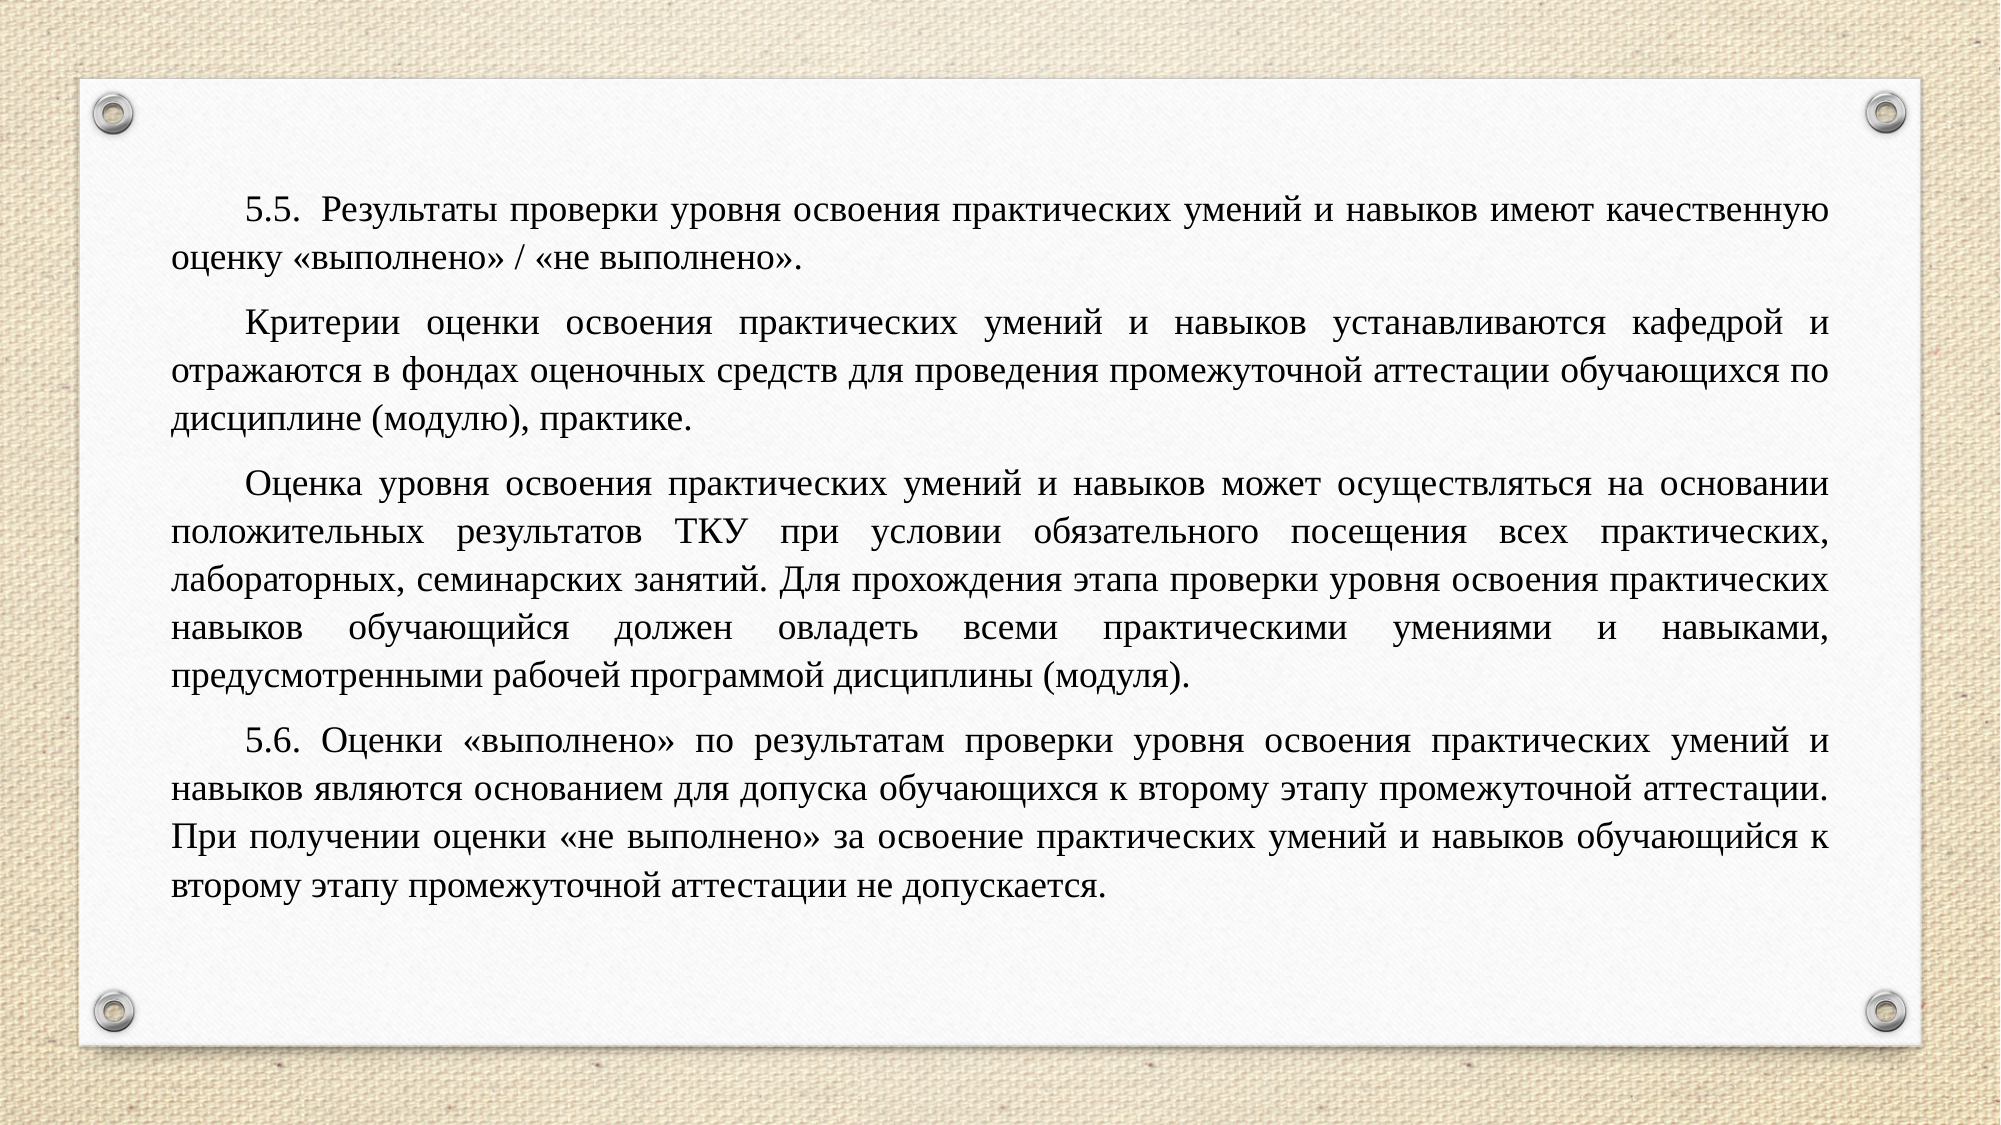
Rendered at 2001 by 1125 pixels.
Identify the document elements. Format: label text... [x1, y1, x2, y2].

text_box 5.5. Результаты проверки уровня освоения практических умений и навыков имеют качественную оценку «выполнено» / «не выполнено». Критерии оценки освоения практических умений и навыков устанавливаются кафедрой и отражаются в фондах оценочных средств для проведения промежуточной аттестации обучающихся по дисциплине (модулю), практике. Оценка уровня освоения практических умений и навыков может осуществляться на основании положительных результатов ТКУ при условии обязательного посещения всех практических, лабораторных, семинарских занятий. Для прохождения этапа проверки уровня освоения практических навыков обучающийся должен овладеть всеми практическими умениями и навыками, предусмотренными рабочей программой дисциплины (модуля). 5.6. Оценки «выполнено» по результатам проверки уровня освоения практических умений и навыков являются основанием для допуска обучающихся к второму этапу промежуточной аттестации. При получении оценки «не выполнено» за освоение практических умений и навыков обучающийся к второму этапу промежуточной аттестации не допускается. [156, 173, 1846, 912]
picture [0, 0, 2001, 1125]
